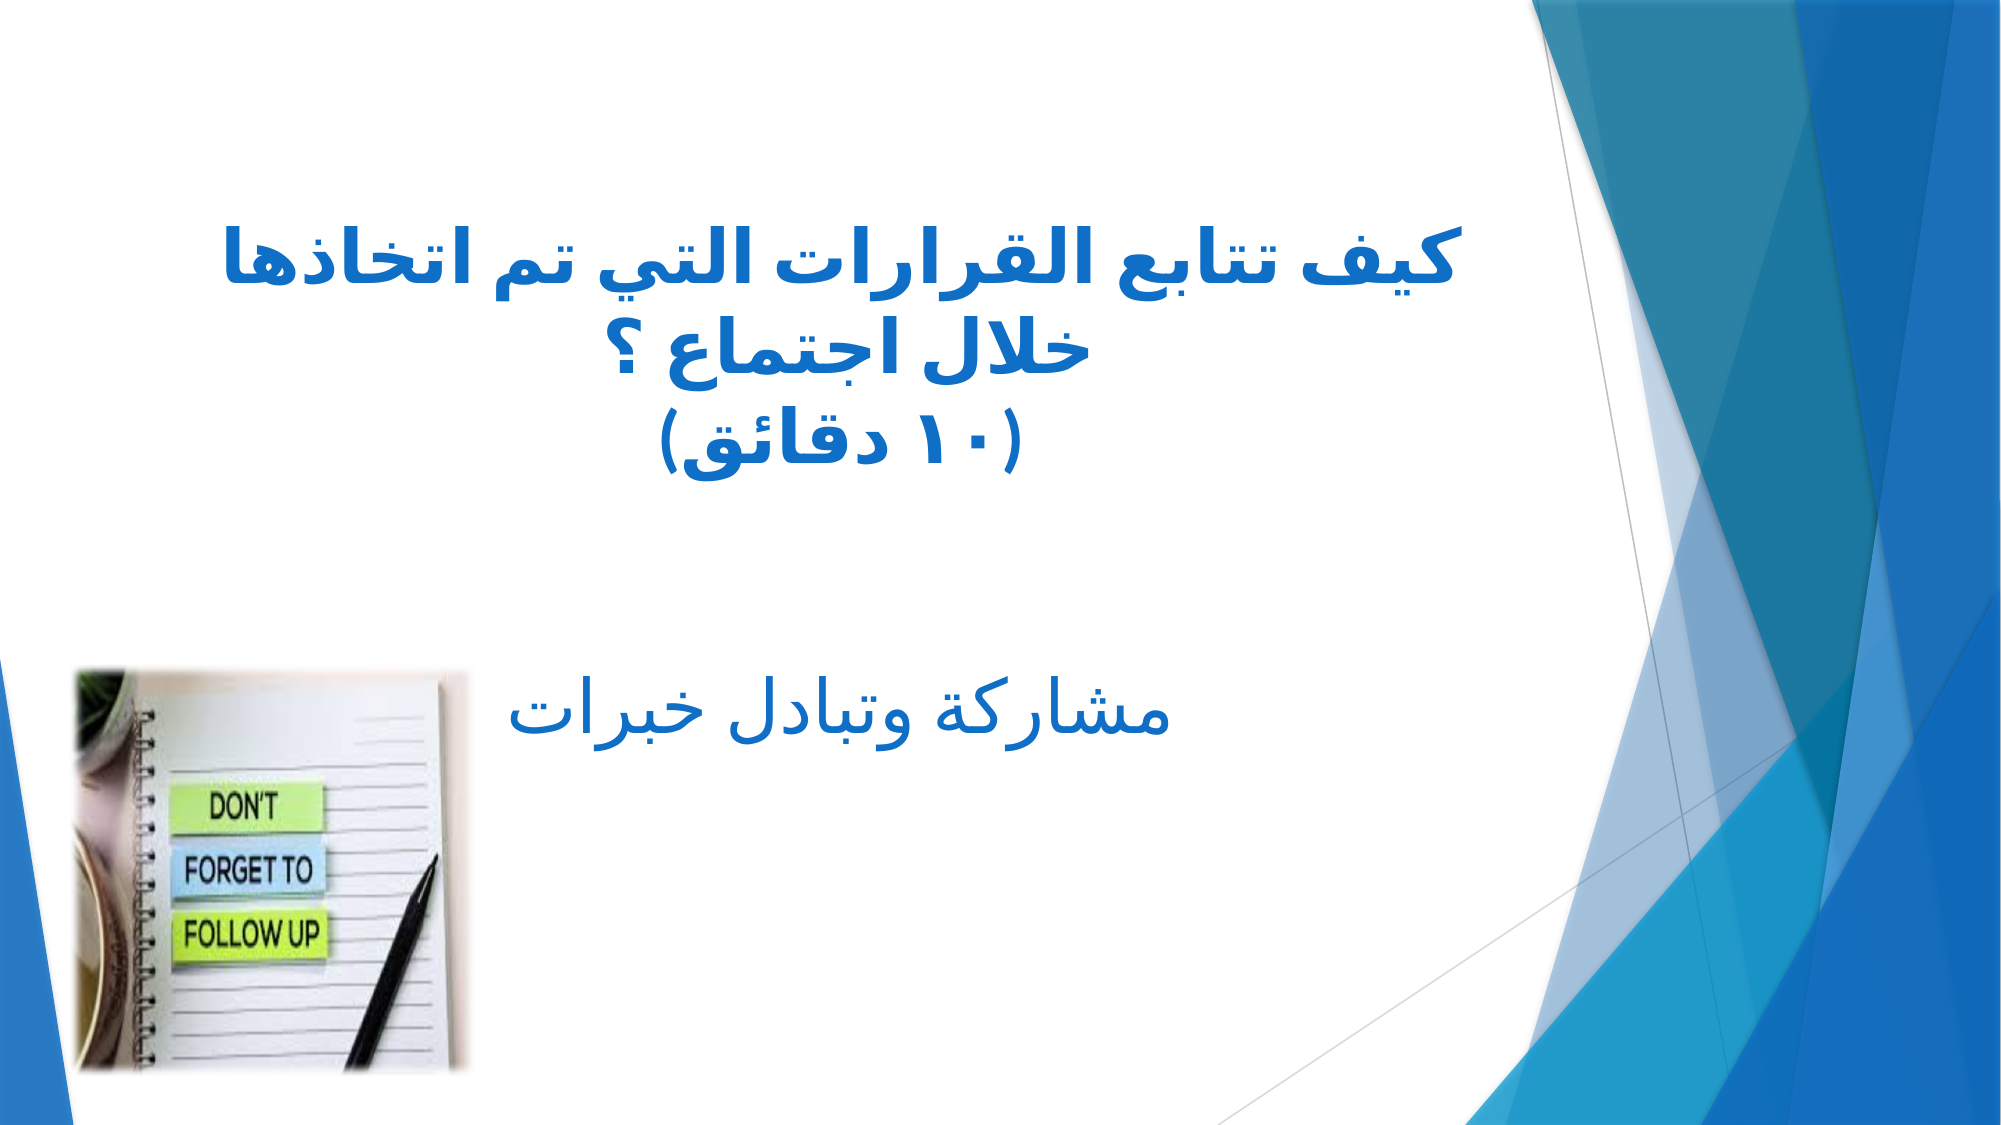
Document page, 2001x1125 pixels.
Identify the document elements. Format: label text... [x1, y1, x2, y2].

title كيف تتابع القرارات التي تم اتخاذها خلال اجتماع ؟ (١۰ دقائق) مشاركة وتبادل خبرات [165, 200, 1517, 761]
picture [69, 663, 477, 1077]
